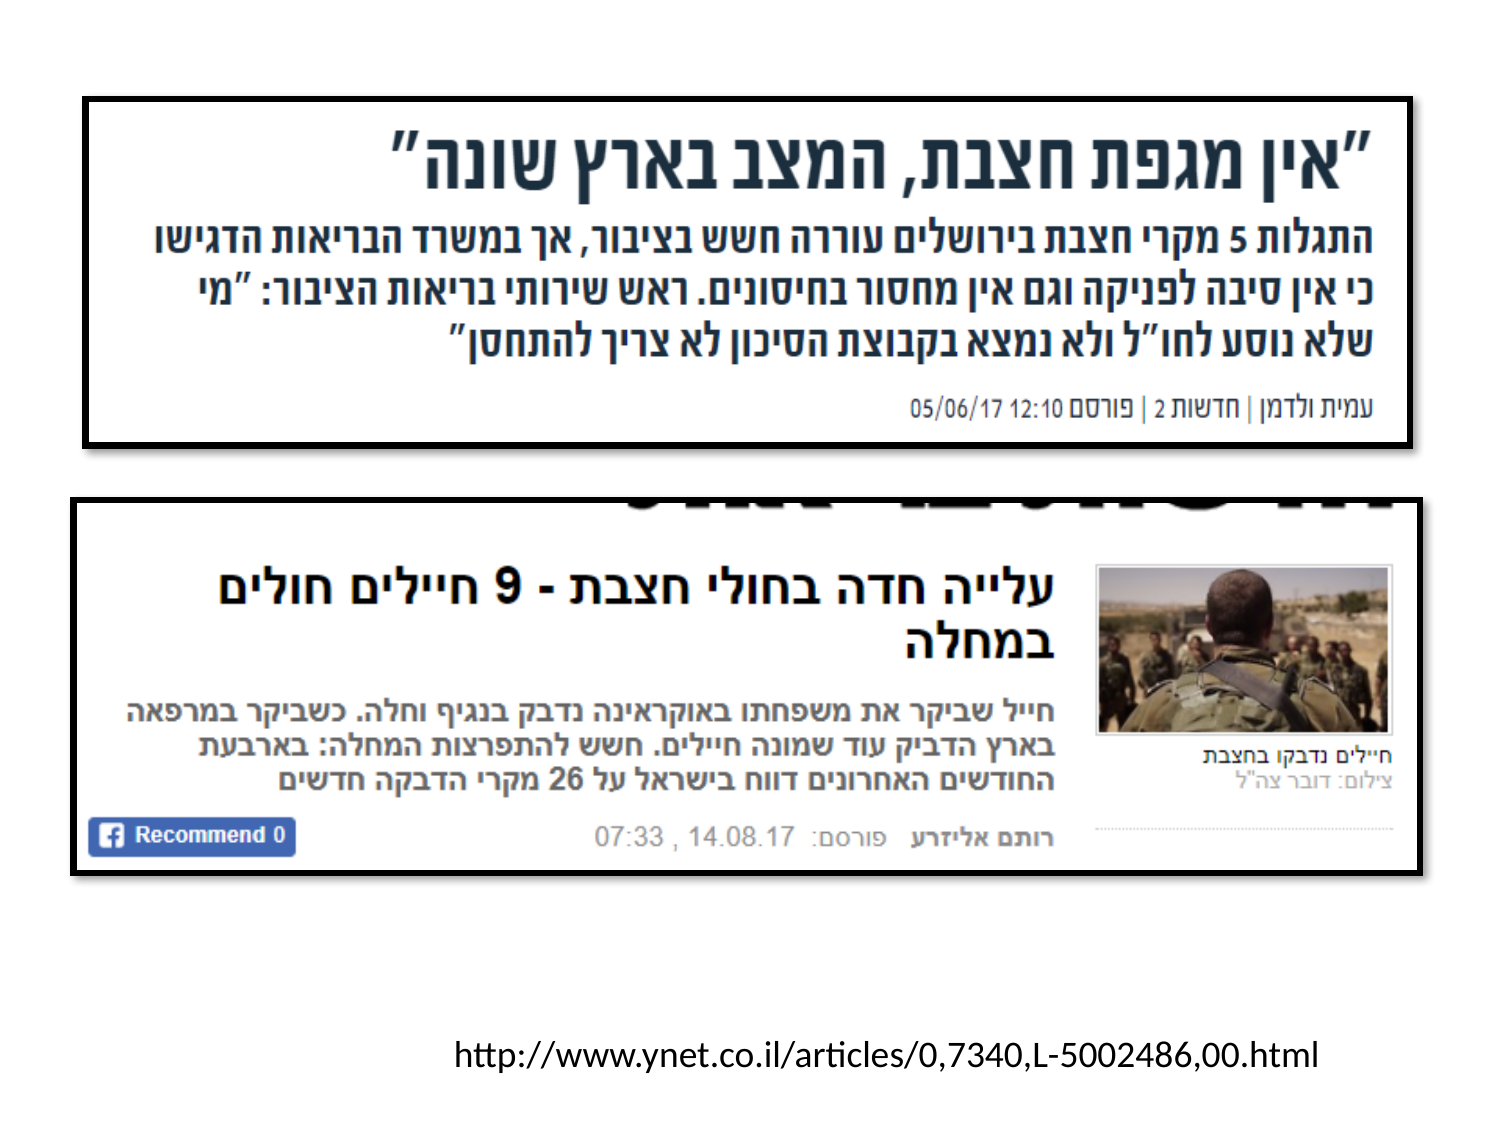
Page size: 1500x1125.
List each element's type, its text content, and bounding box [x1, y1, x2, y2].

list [76, 503, 1418, 870]
picture [88, 101, 1408, 443]
text_box http://www.ynet.co.il/articles/0,7340,L-5002486,00.html [206, 1023, 1335, 1083]
